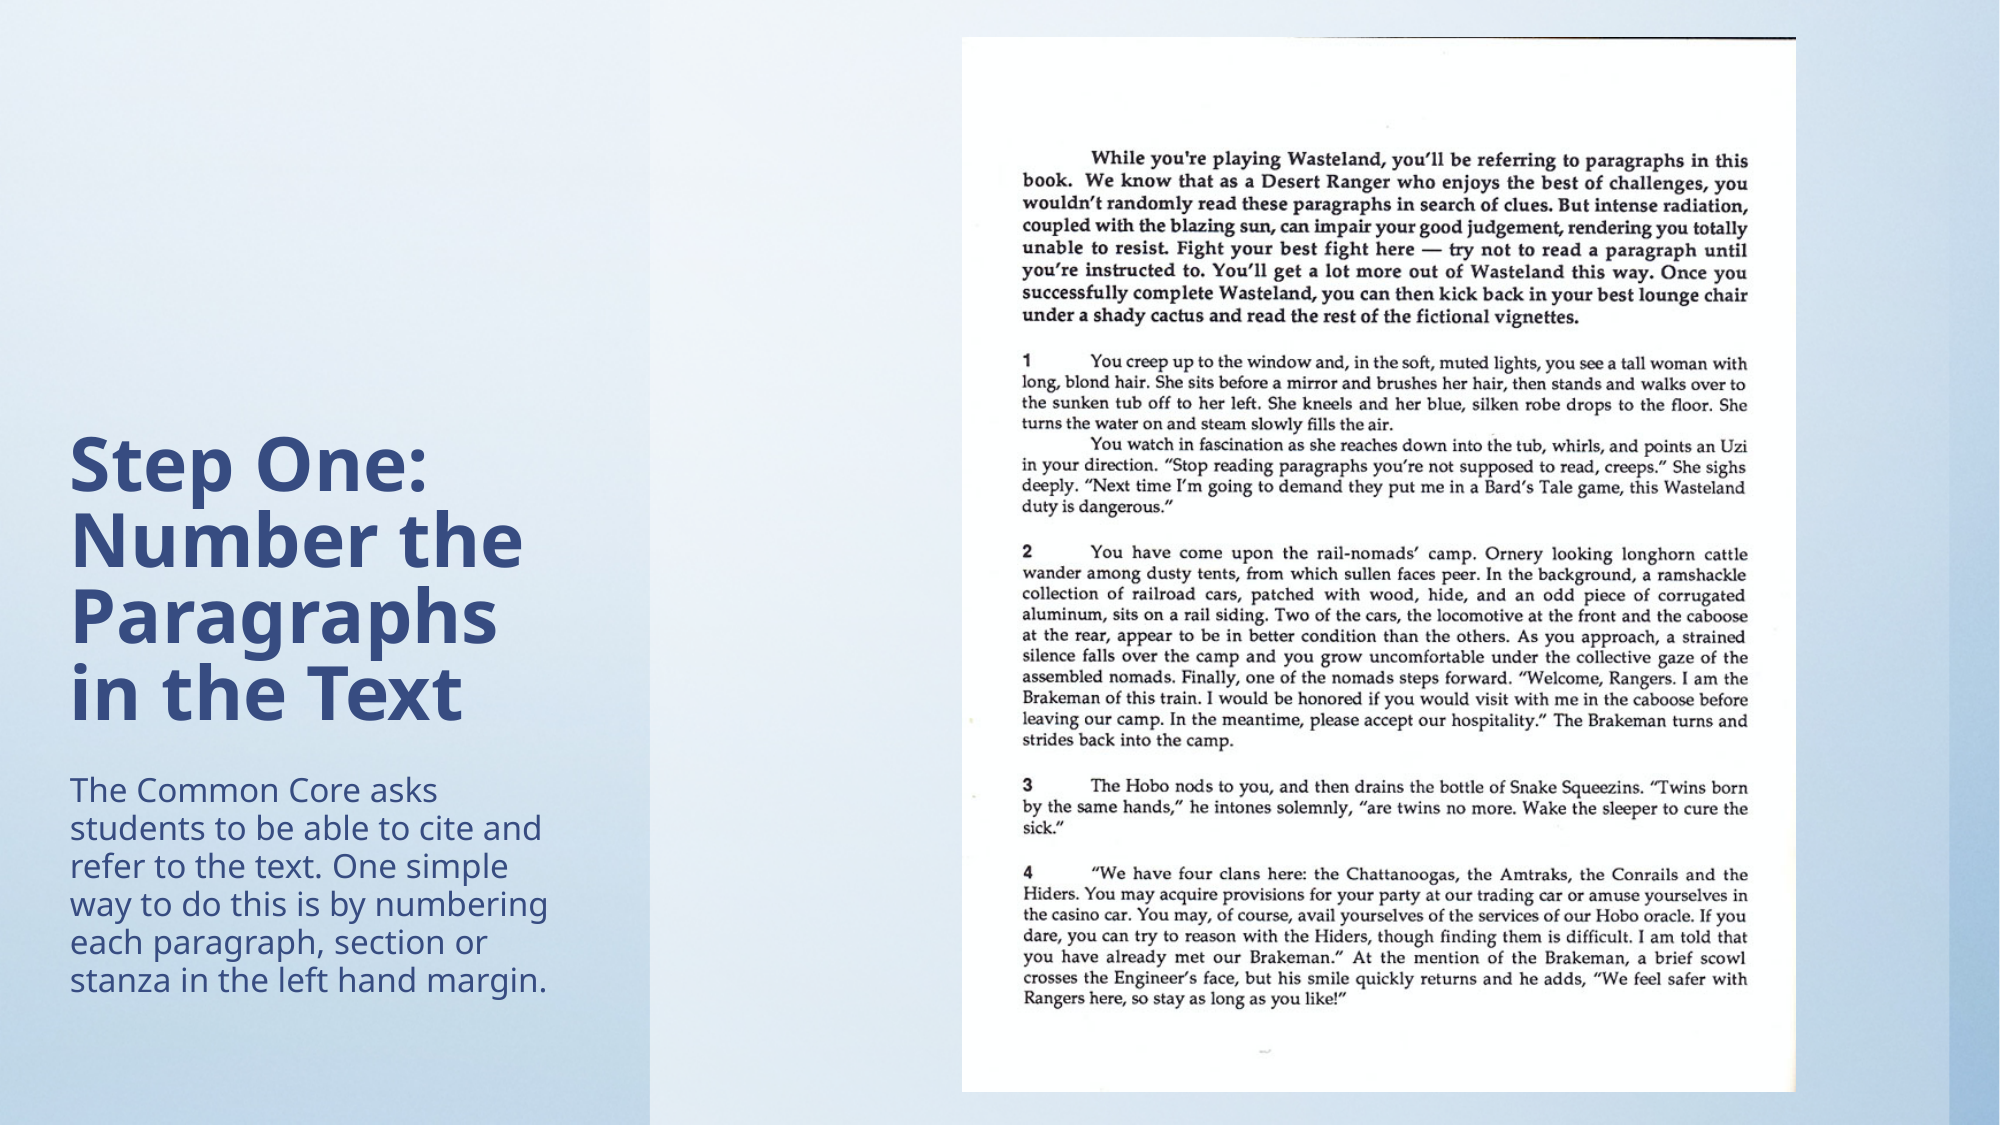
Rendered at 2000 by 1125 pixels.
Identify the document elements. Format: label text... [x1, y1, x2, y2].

picture [0, 0, 649, 1125]
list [962, 37, 1796, 1092]
title Step One: Number the Paragraphs in the Text [49, 279, 600, 746]
picture [1567, 0, 2000, 1125]
list The Common Core asks students to be able to cite and refer to the text. One simple way to do this is by numbering each paragraph, section or stanza in the left hand margin. [49, 762, 600, 1046]
